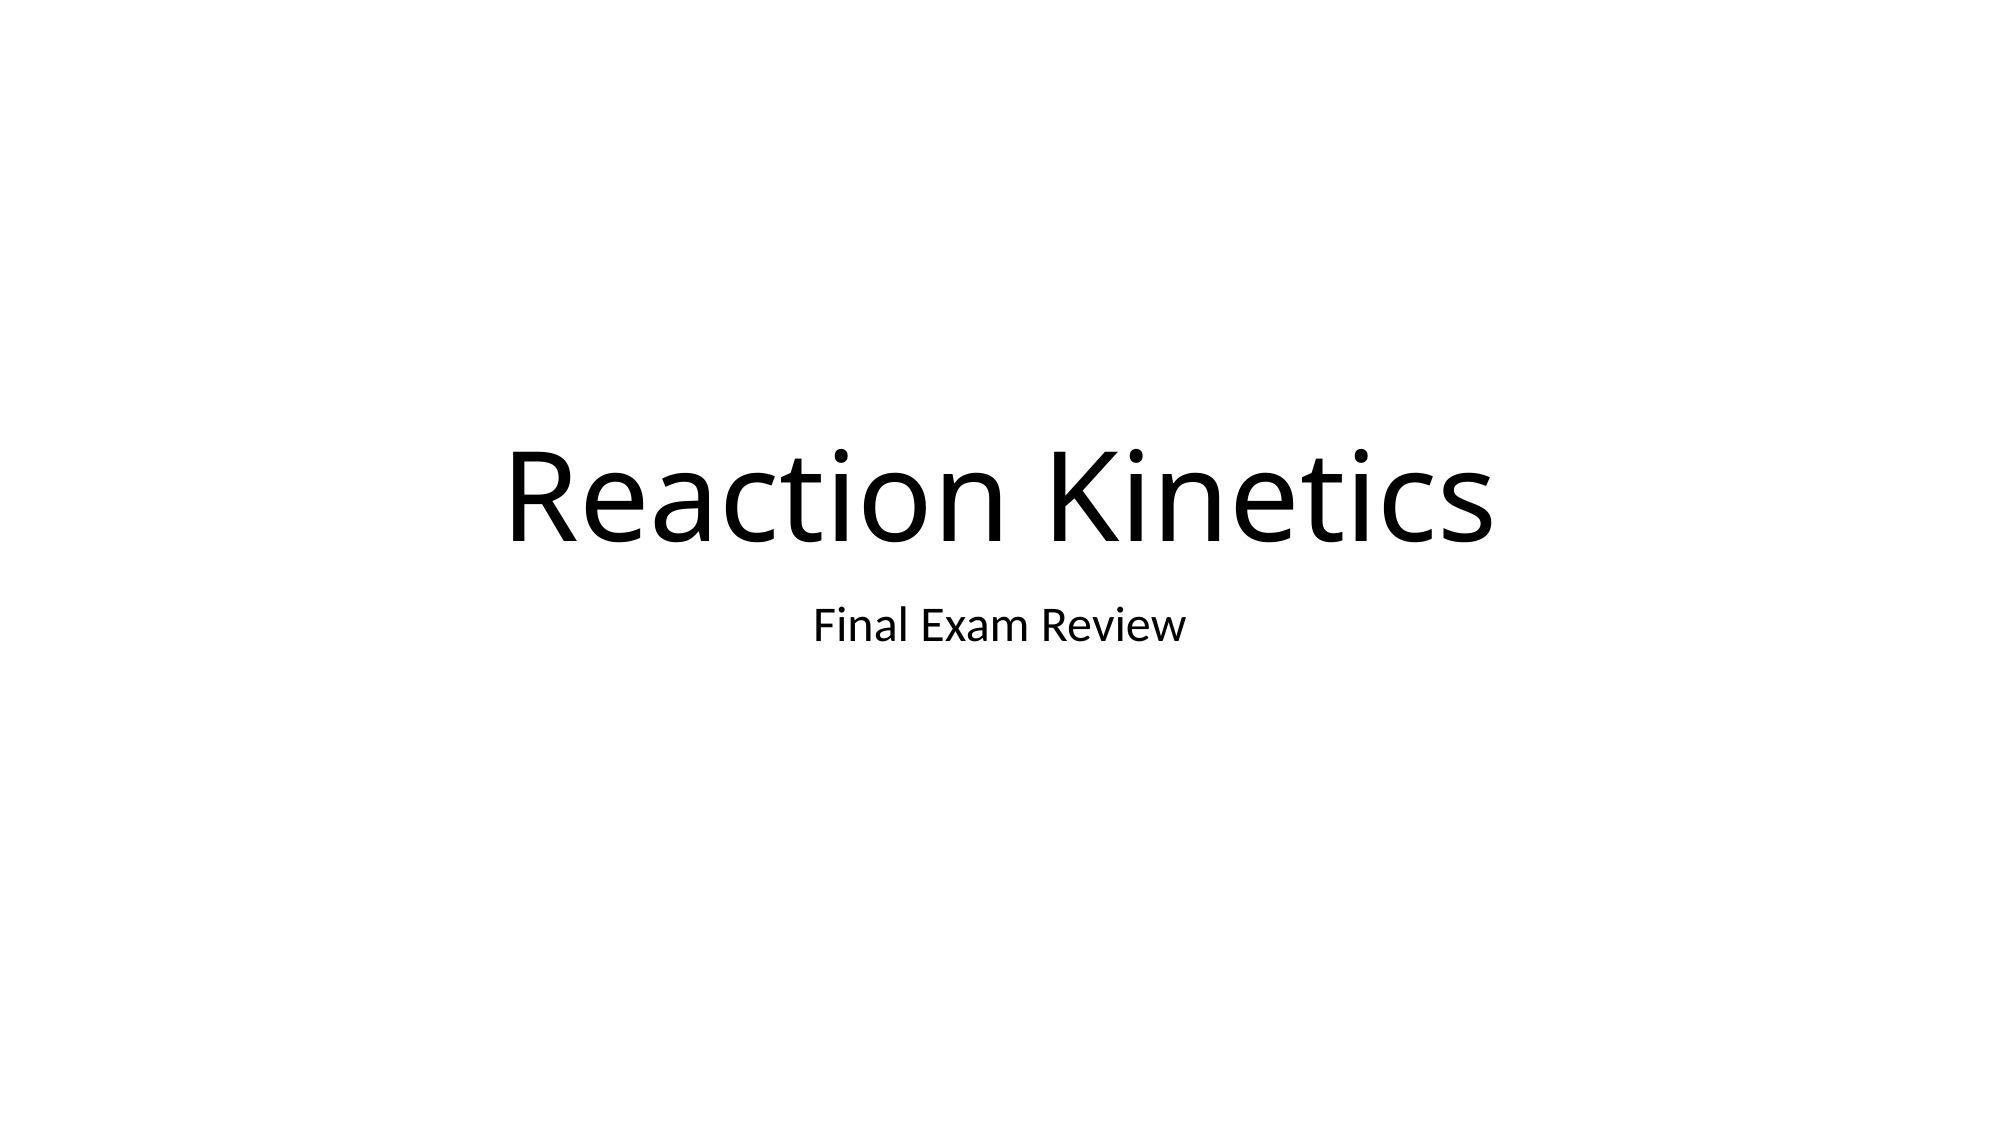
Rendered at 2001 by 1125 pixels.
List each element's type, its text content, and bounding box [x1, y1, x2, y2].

title Reaction Kinetics [249, 184, 1750, 576]
subtitle Final Exam Review [249, 590, 1750, 863]
